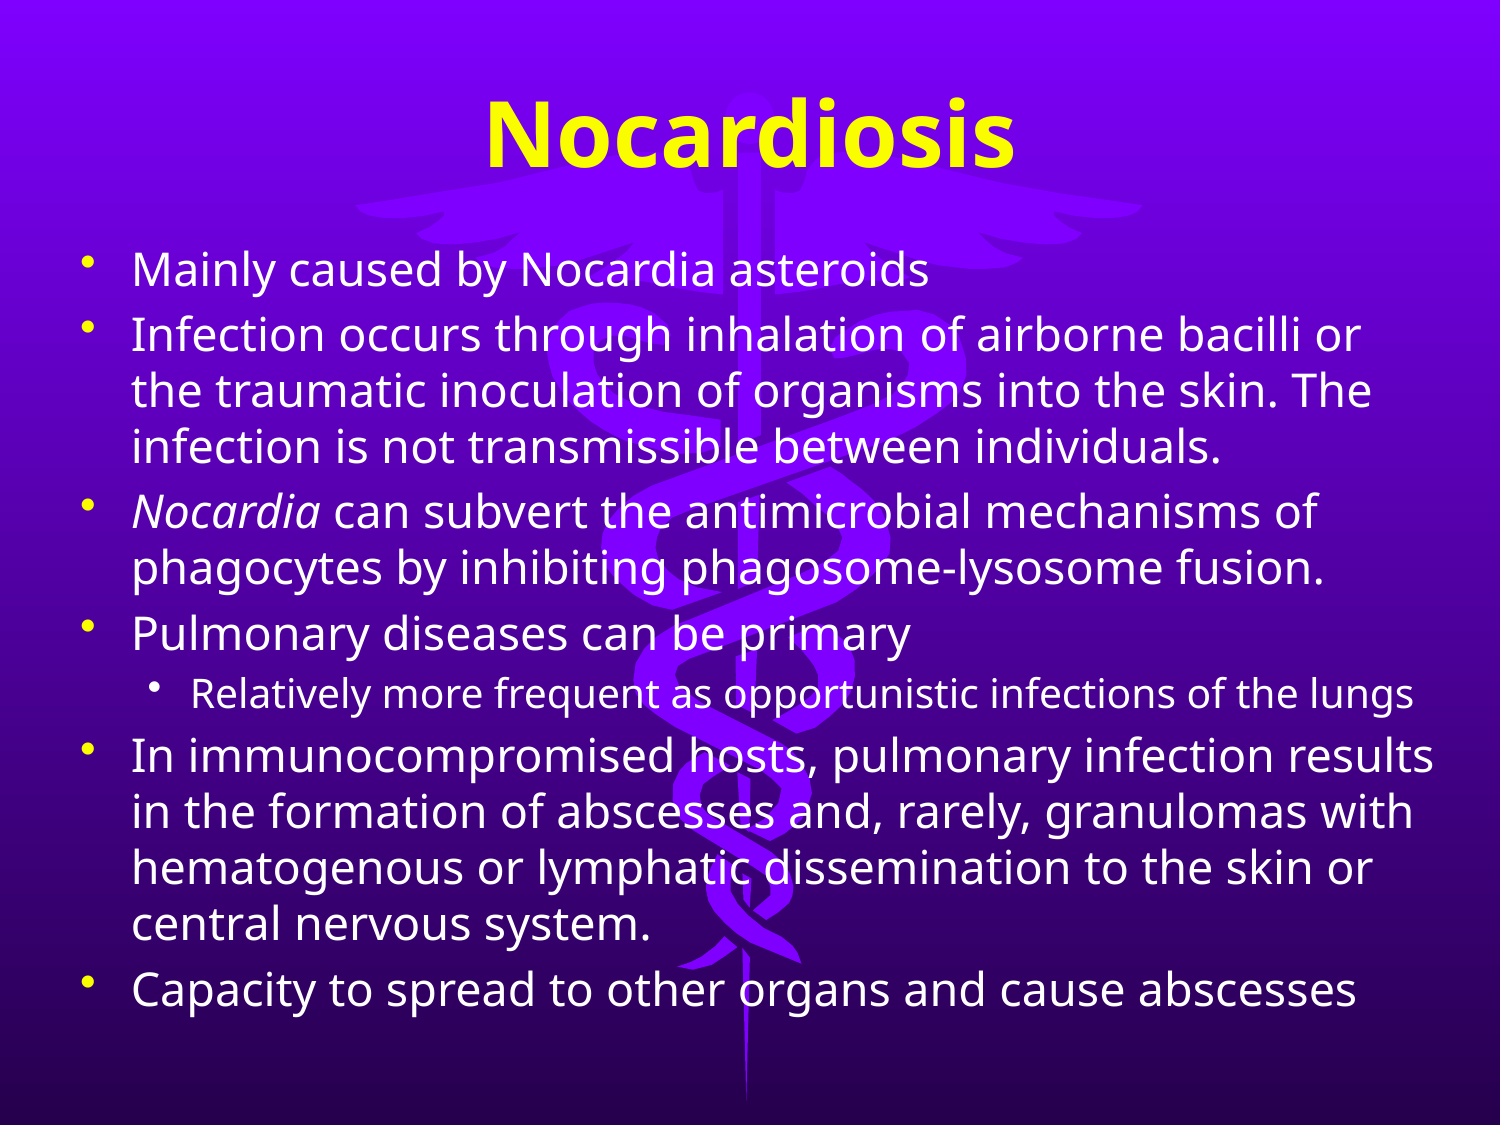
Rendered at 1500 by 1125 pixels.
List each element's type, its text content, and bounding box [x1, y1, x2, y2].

title Nocardiosis [41, 54, 1459, 209]
list Mainly caused by Nocardia asteroids Infection occurs through inhalation of airborne bacilli or the traumatic inoculation of organisms into the skin. The infection is not transmissible between individuals. Nocardia can subvert the antimicrobial mechanisms of phagocytes by inhibiting phagosome-lysosome fusion. Pulmonary diseases can be primary Relatively more frequent as opportunistic infections of the lungs In immunocompromised hosts, pulmonary infection results in the formation of abscesses and, rarely, granulomas with hematogenous or lymphatic dissemination to the skin or central nervous system. Capacity to spread to other organs and cause abscesses [64, 231, 1459, 1071]
